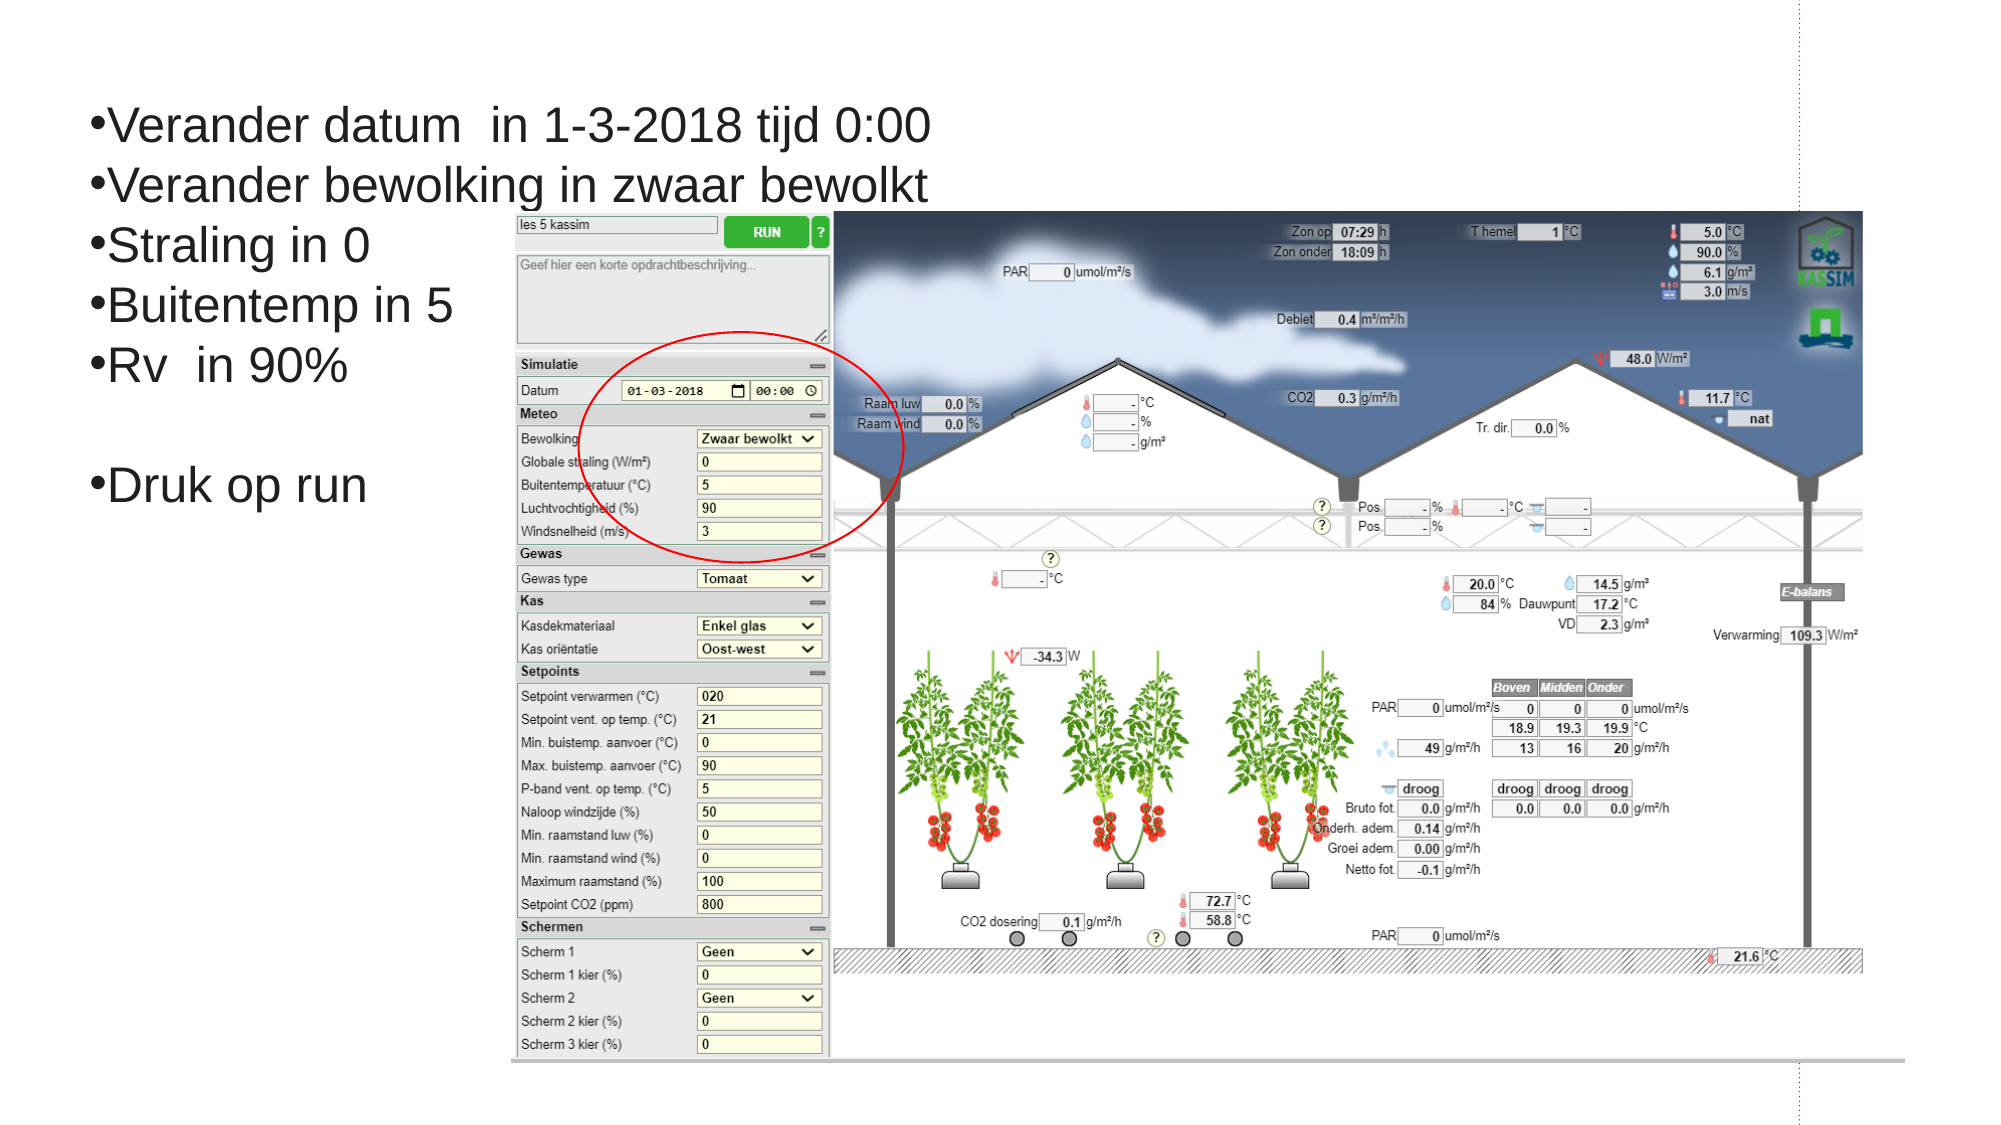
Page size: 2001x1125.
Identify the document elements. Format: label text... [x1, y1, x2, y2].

list Verander datum in 1-3-2018 tijd 0:00 Verander bewolking in zwaar bewolkt Straling in 0 Buitentemp in 5 Rv in 90% Druk op run [89, 92, 1110, 806]
picture [510, 0, 2001, 1125]
